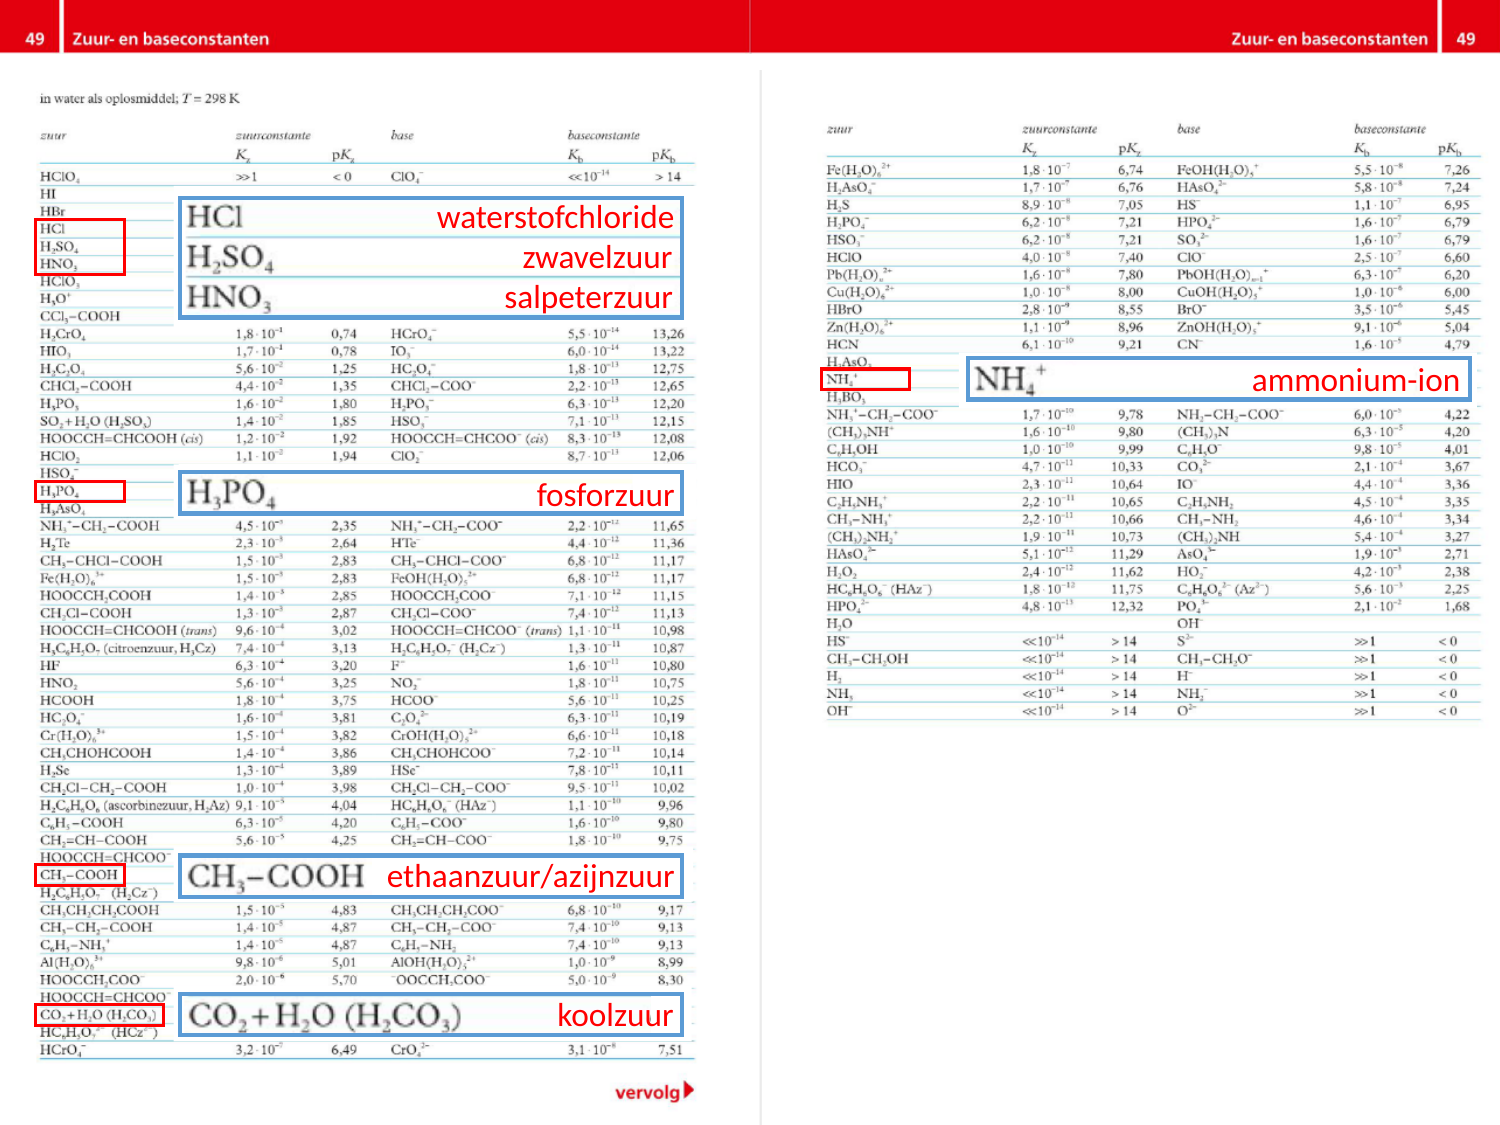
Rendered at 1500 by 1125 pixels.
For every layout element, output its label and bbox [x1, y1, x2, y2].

picture [184, 857, 691, 896]
picture [185, 200, 681, 316]
text_box [0, 0, 1500, 1125]
picture [182, 474, 633, 513]
picture [970, 361, 1421, 400]
picture [184, 996, 651, 1036]
